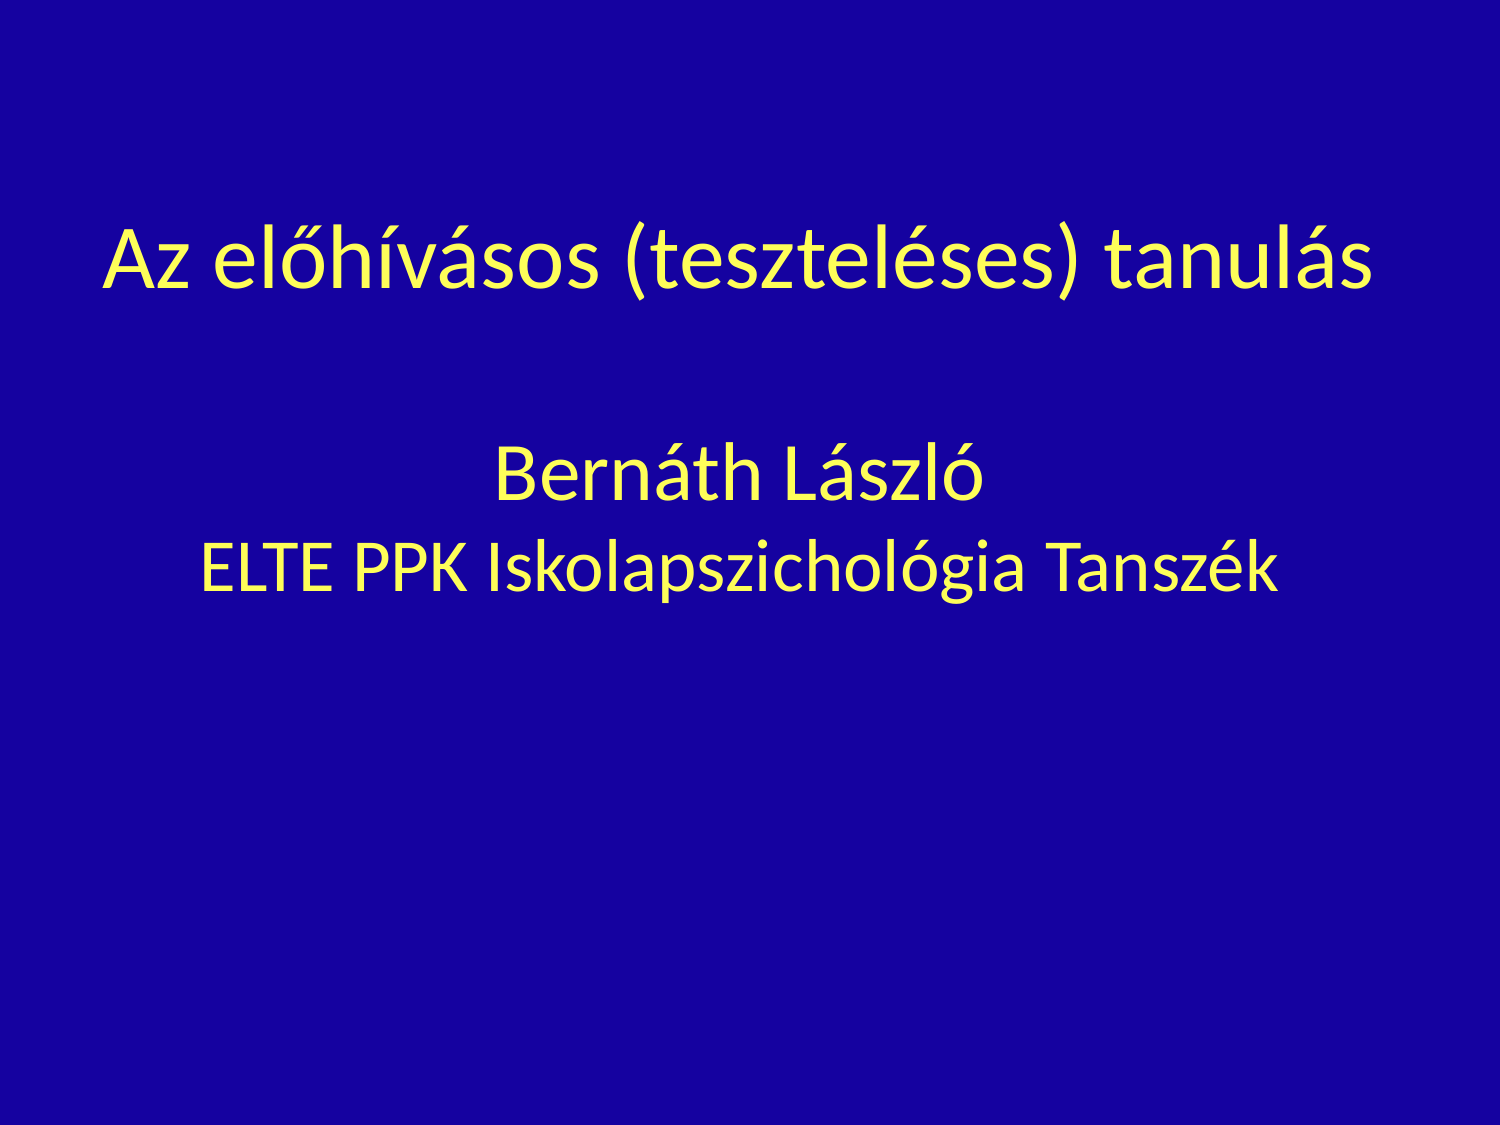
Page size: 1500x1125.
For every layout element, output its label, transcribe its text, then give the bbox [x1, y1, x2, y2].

title Az előhívásos (teszteléses) tanulás Bernáth László ELTE PPK Iskolapszichológia Tanszék [64, 160, 1416, 644]
